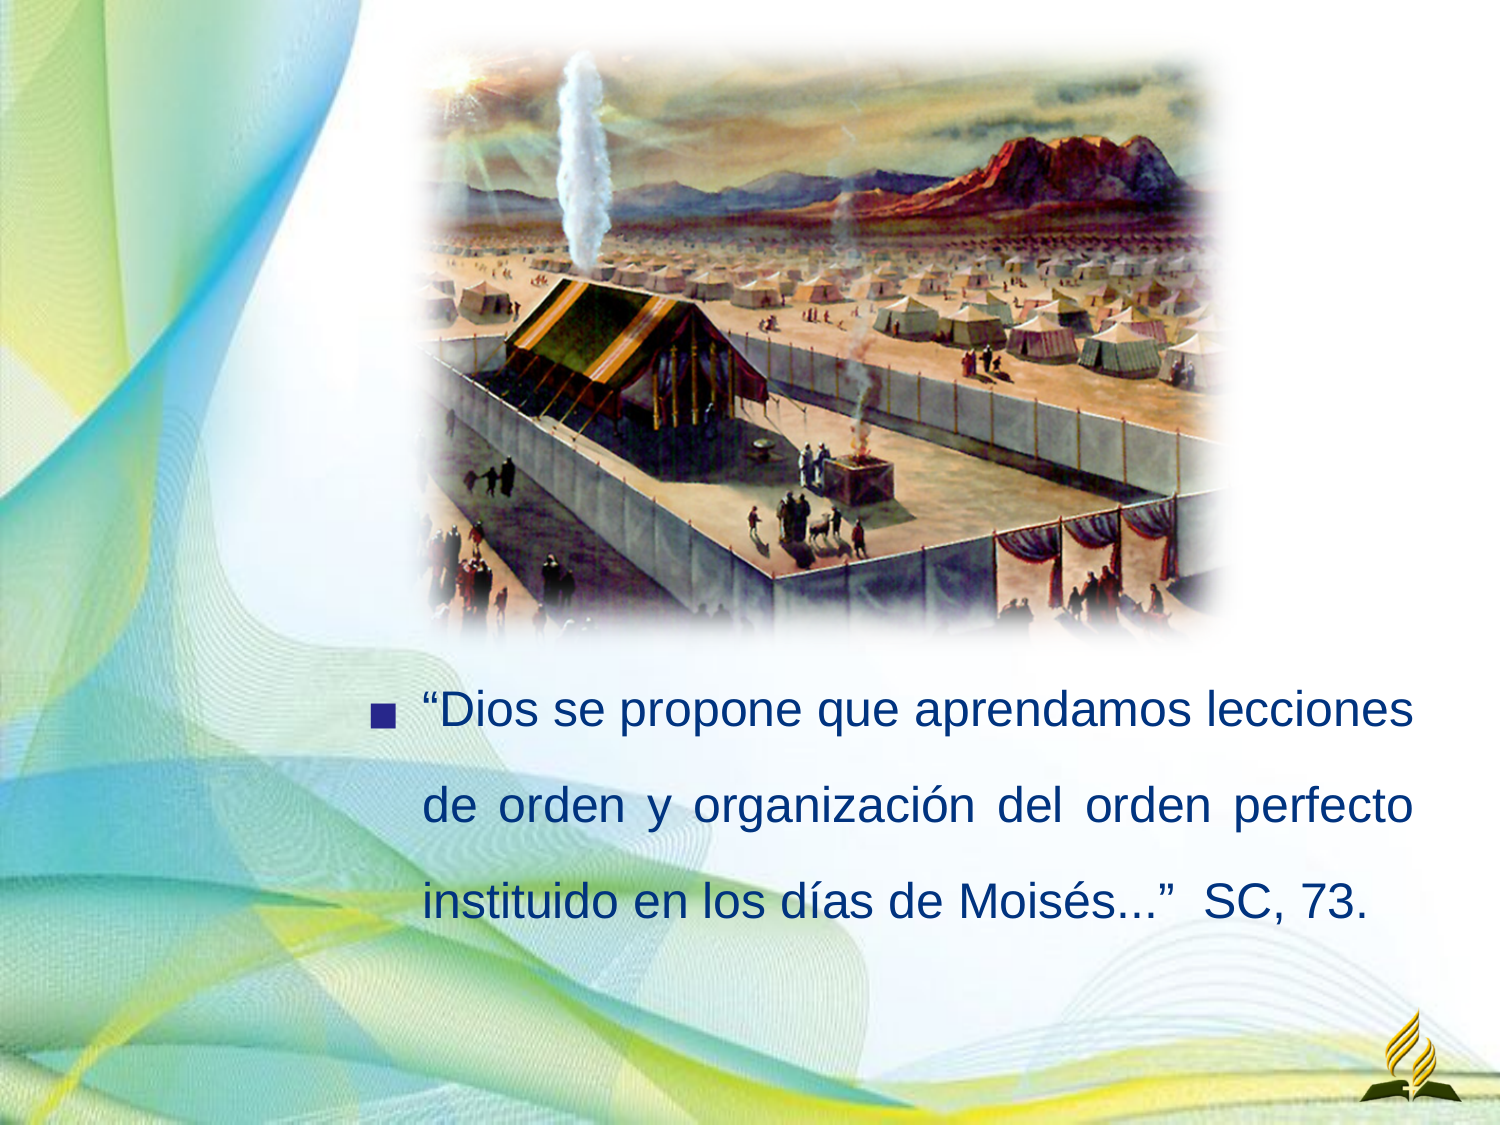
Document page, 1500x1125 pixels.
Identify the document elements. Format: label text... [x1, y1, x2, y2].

text_box “Dios se propone que aprendamos lecciones de orden y organización del orden perfecto instituido en los días de Moisés...” SC, 73. [351, 633, 1430, 996]
picture [0, 0, 1500, 1125]
